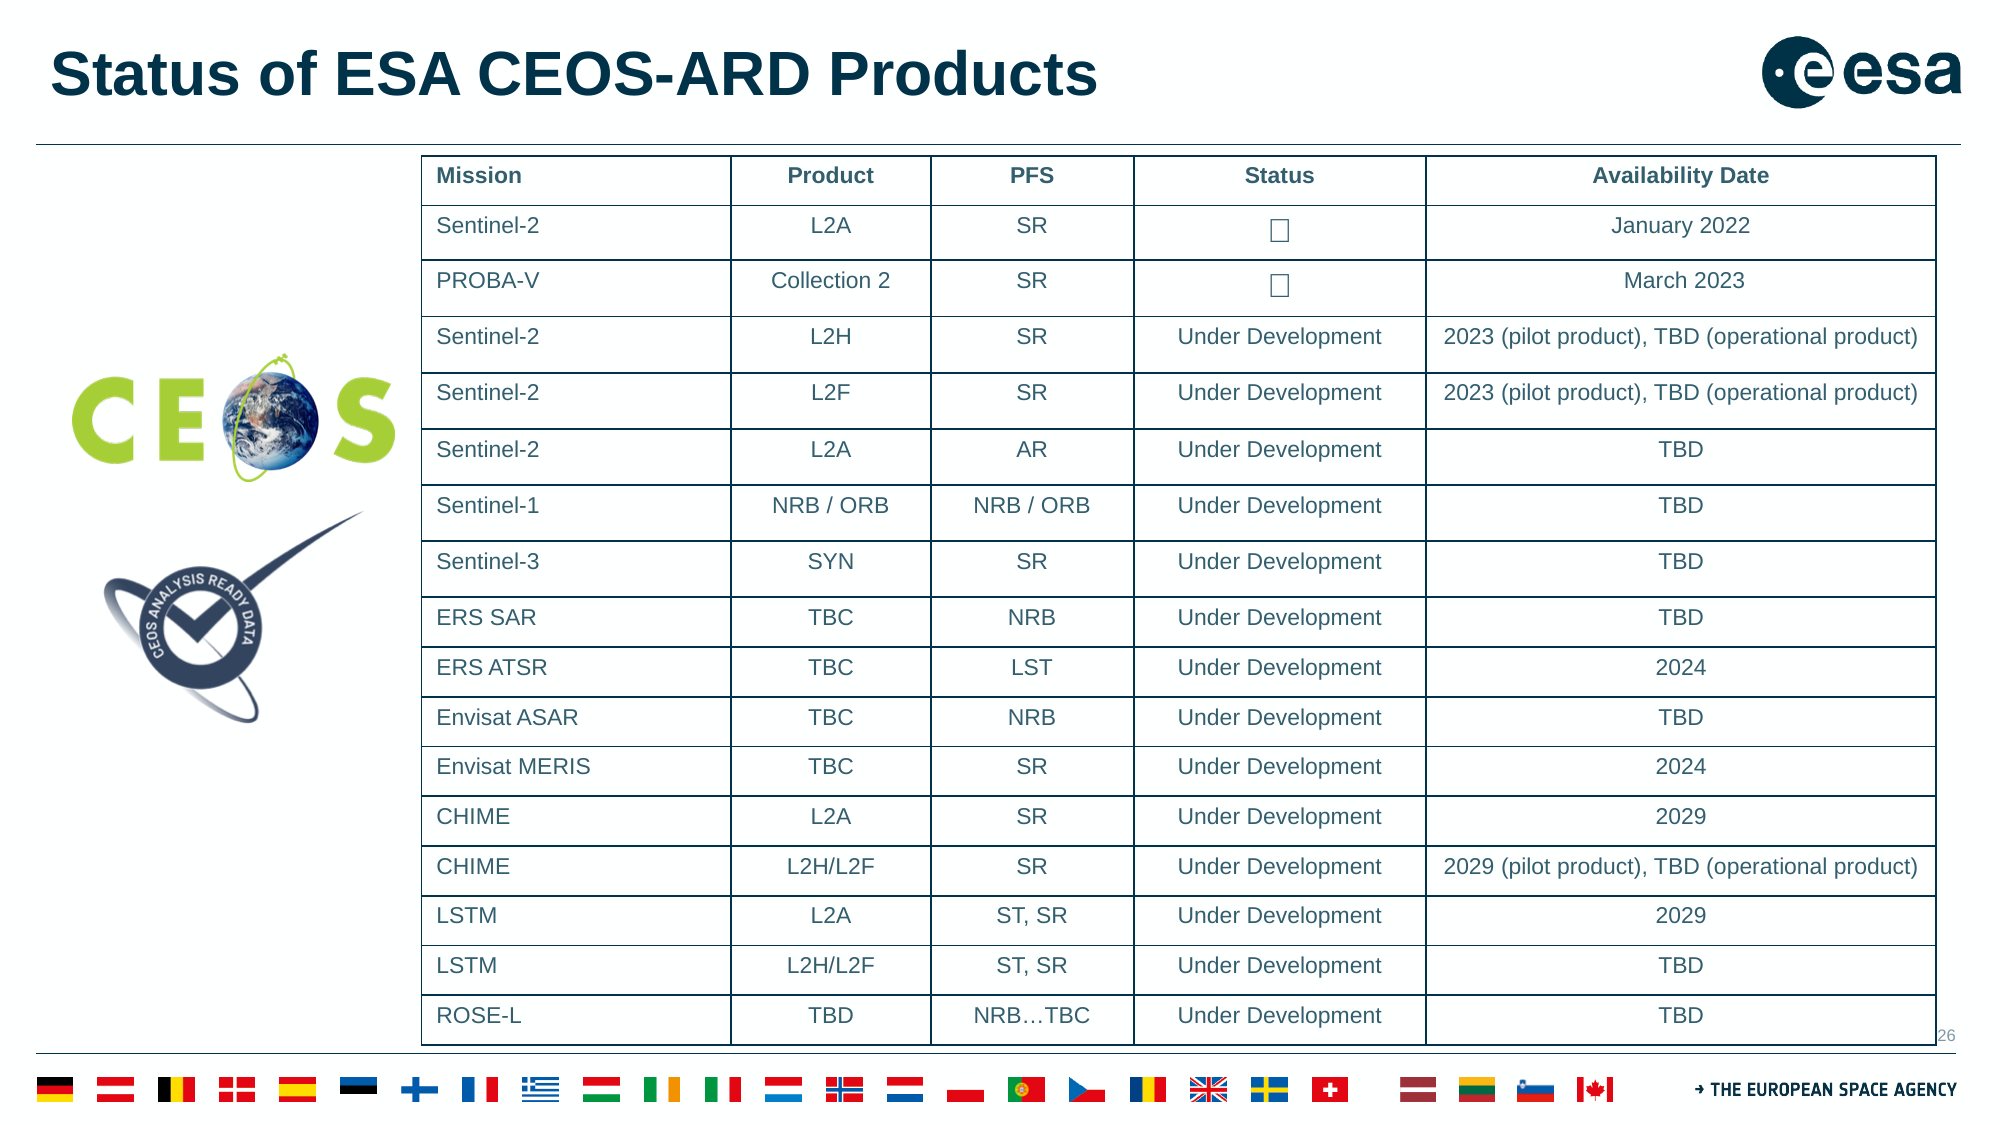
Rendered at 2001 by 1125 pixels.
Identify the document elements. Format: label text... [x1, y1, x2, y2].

table_cell L2H/L2F [732, 946, 930, 994]
table_cell Sentinel-2 [422, 430, 730, 484]
picture [1069, 1077, 1105, 1102]
table_cell SR [932, 797, 1133, 845]
picture [158, 1077, 195, 1102]
table_cell Under Development [1135, 598, 1425, 646]
table_cell TBD [1427, 698, 1935, 746]
picture [1517, 1077, 1554, 1102]
table_cell SYN [732, 542, 930, 596]
table_cell LSTM [422, 946, 730, 994]
table_cell TBD [1427, 430, 1935, 484]
table_cell January 2022 [1427, 206, 1935, 259]
picture [947, 1077, 984, 1102]
picture [1190, 1077, 1227, 1102]
table_cell NRB…TBC [932, 996, 1133, 1044]
picture [462, 1077, 498, 1102]
table_cell Under Development [1135, 542, 1425, 596]
table_cell TBD [1427, 542, 1935, 596]
table_cell Collection 2 [732, 261, 930, 316]
table_cell 2024 [1427, 648, 1935, 696]
table_cell L2A [732, 797, 930, 845]
table_cell NRB [932, 698, 1133, 746]
table_cell SR [932, 374, 1133, 428]
table_cell AR [932, 430, 1133, 484]
table_cell 2029 [1427, 897, 1935, 945]
table_cell 2029 [1427, 797, 1935, 845]
table_cell L2A [732, 897, 930, 945]
table_cell Under Development [1135, 747, 1425, 795]
table_cell Under Development [1135, 430, 1425, 484]
picture [644, 1077, 680, 1102]
table_cell TBC [732, 598, 930, 646]
picture [86, 498, 380, 737]
table_cell Under Development [1135, 698, 1425, 746]
picture [826, 1077, 863, 1102]
picture [583, 1077, 620, 1102]
table_cell Under Development [1135, 946, 1425, 994]
picture [705, 1077, 741, 1102]
table_cell Under Development [1135, 486, 1425, 540]
picture [1459, 1077, 1495, 1102]
table_cell LST [932, 648, 1133, 696]
table_header PFS [932, 157, 1133, 205]
table_header Product [732, 157, 930, 205]
table_cell ERS ATSR [422, 648, 730, 696]
picture [1008, 1077, 1045, 1102]
table_cell TBD [1427, 598, 1935, 646]
table_cell SR [932, 747, 1133, 795]
table_cell SR [932, 261, 1133, 316]
table_cell SR [932, 206, 1133, 259]
picture [522, 1077, 559, 1102]
table_cell PROBA-V [422, 261, 730, 316]
table_cell CHIME [422, 797, 730, 845]
picture [1577, 1077, 1613, 1102]
table_cell 2023 (pilot product), TBD (operational product) [1427, 317, 1935, 372]
table_cell Sentinel-2 [422, 317, 730, 372]
picture [219, 1077, 255, 1102]
table_cell TBC [732, 648, 930, 696]
picture [887, 1077, 923, 1102]
table_cell TBD [732, 996, 930, 1044]
table_cell TBD [1427, 996, 1935, 1044]
table_cell March 2023 [1427, 261, 1935, 316]
table_cell Under Development [1135, 847, 1425, 895]
table_cell Sentinel-1 [422, 486, 730, 540]
picture [1400, 1077, 1436, 1102]
picture [97, 1077, 134, 1102]
picture [765, 1077, 802, 1102]
table_cell NRB / ORB [932, 486, 1133, 540]
picture [401, 1077, 438, 1102]
table_cell TBC [732, 698, 930, 746]
table_cell Envisat ASAR [422, 698, 730, 746]
picture [1130, 1077, 1166, 1102]
picture [1312, 1077, 1348, 1102]
table_cell 2023 (pilot product), TBD (operational product) [1427, 374, 1935, 428]
table_cell ST, SR [932, 897, 1133, 945]
table_header Availability Date [1427, 157, 1935, 205]
table_cell NRB [932, 598, 1133, 646]
table_header Status [1135, 157, 1425, 205]
table_cell Under Development [1135, 797, 1425, 845]
table_cell ST, SR [932, 946, 1133, 994]
table_cell ✅ [1135, 261, 1425, 316]
table_cell L2A [732, 206, 930, 259]
table_cell SR [932, 847, 1133, 895]
table_cell ERS SAR [422, 598, 730, 646]
table_cell TBC [732, 747, 930, 795]
table_cell Envisat MERIS [422, 747, 730, 795]
table_cell CHIME [422, 847, 730, 895]
table_cell SR [932, 542, 1133, 596]
table_cell L2H/L2F [732, 847, 930, 895]
table_cell TBD [1427, 486, 1935, 540]
table_cell Under Development [1135, 374, 1425, 428]
table_cell ROSE-L [422, 996, 730, 1044]
table_cell Sentinel-2 [422, 206, 730, 259]
picture [279, 1077, 316, 1102]
table_cell ✅ [1135, 206, 1425, 259]
table_cell Under Development [1135, 317, 1425, 372]
table_header Mission [422, 157, 730, 205]
table_cell LSTM [422, 897, 730, 945]
picture [340, 1077, 377, 1102]
table_cell 2029 (pilot product), TBD (operational product) [1427, 847, 1935, 895]
table_cell NRB / ORB [732, 486, 930, 540]
title Status of ESA CEOS-ARD Products [35, 0, 1689, 173]
table_cell 2024 [1427, 747, 1935, 795]
picture [1692, 1080, 1960, 1098]
table_cell Under Development [1135, 648, 1425, 696]
table_cell SR [932, 317, 1133, 372]
picture [1251, 1077, 1288, 1102]
table_cell Sentinel-3 [422, 542, 730, 596]
picture [71, 353, 395, 482]
picture [1690, 0, 2001, 180]
table_cell Under Development [1135, 897, 1425, 945]
table_cell L2F [732, 374, 930, 428]
table_cell TBD [1427, 946, 1935, 994]
table_cell L2H [732, 317, 930, 372]
picture [37, 1077, 73, 1102]
table_cell Sentinel-2 [422, 374, 730, 428]
table_cell Under Development [1135, 996, 1425, 1044]
table_cell L2A [732, 430, 930, 484]
